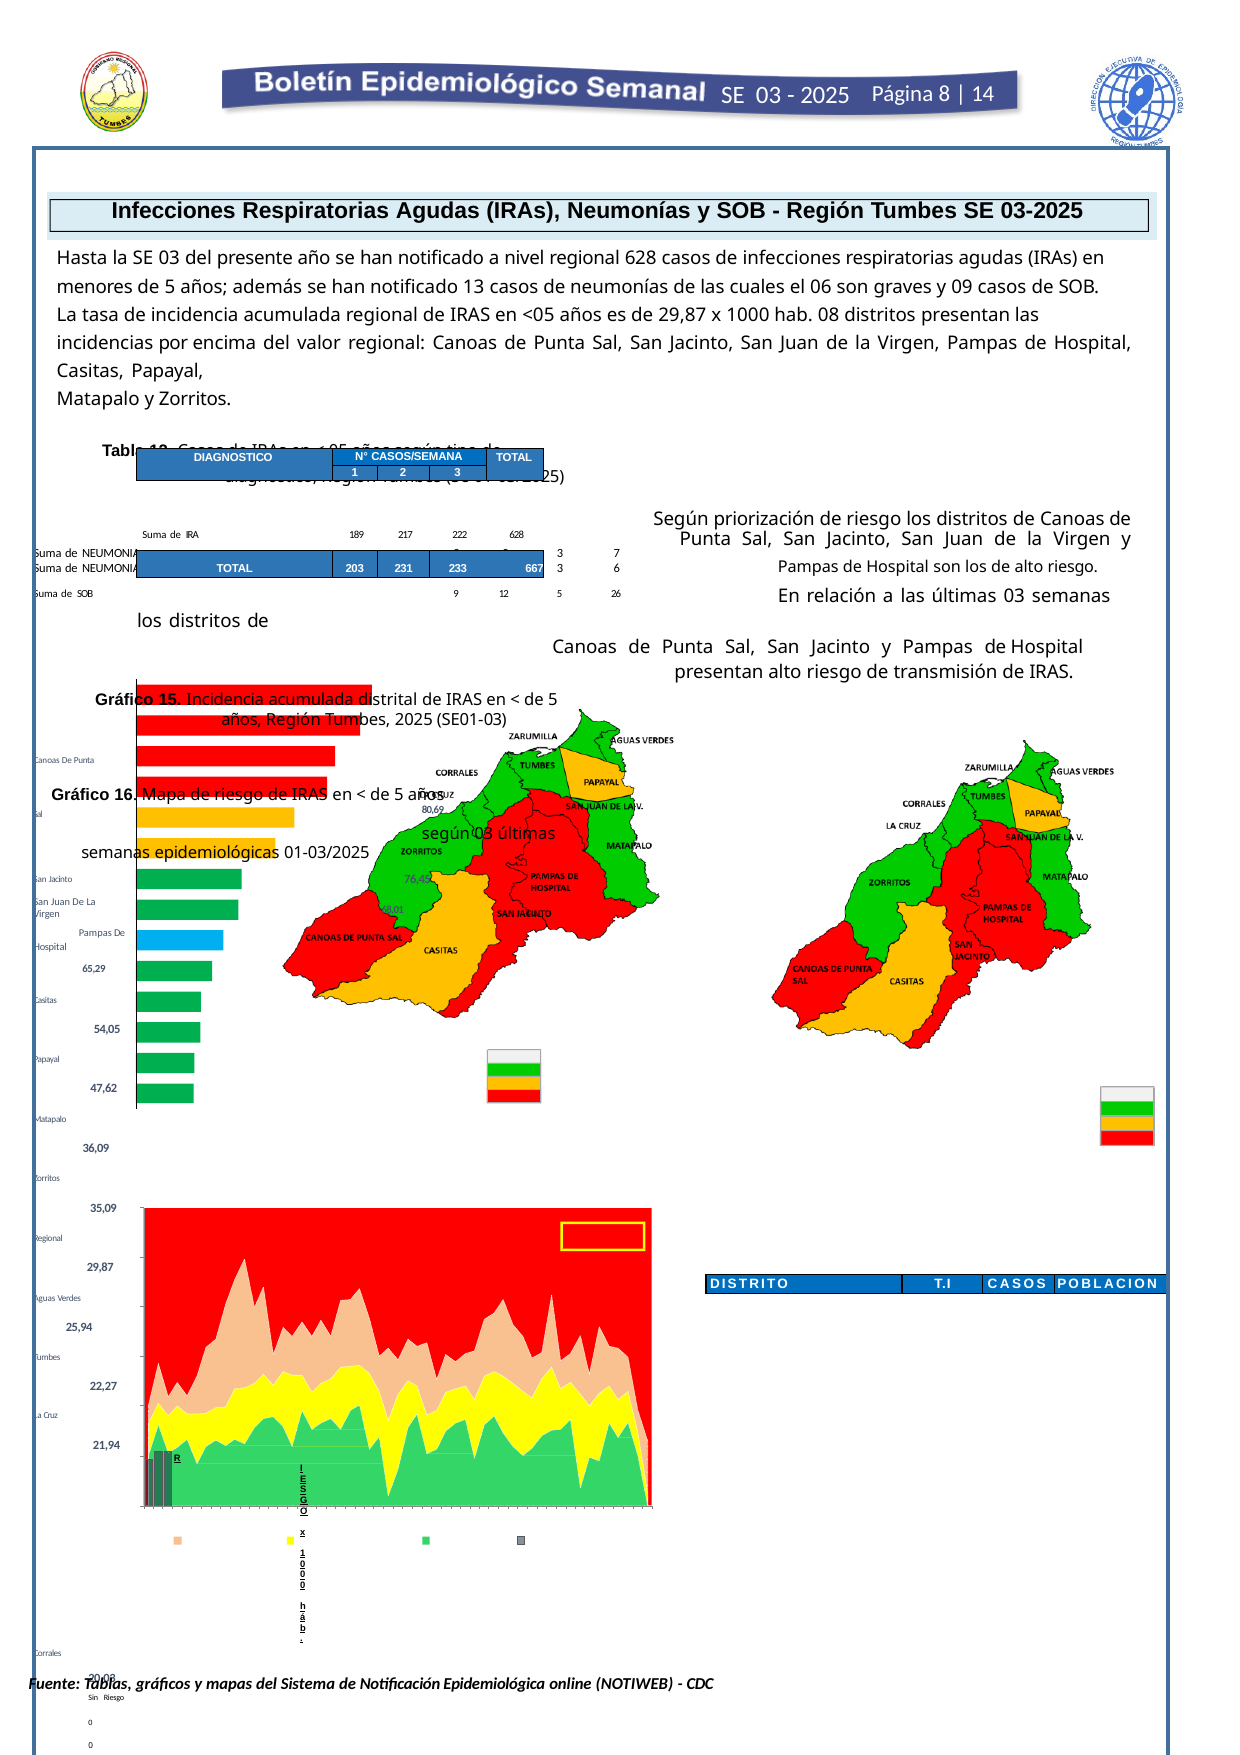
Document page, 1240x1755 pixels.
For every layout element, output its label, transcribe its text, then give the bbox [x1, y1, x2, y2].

picture [78, 50, 148, 132]
footer Fuente: Tablas, gráficos y mapas del Sistema de Notificación Epidemiológica online (NOTIWEB) - CDC [26, 1675, 827, 1755]
table_header 233 667 [430, 551, 543, 577]
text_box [140, 1206, 654, 1509]
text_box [46, 191, 1158, 240]
table_cell 3 [430, 466, 486, 480]
picture [1089, 55, 1184, 150]
table_cell 1 [333, 466, 377, 480]
table_header TOTAL [137, 551, 332, 577]
table_header 231 [378, 551, 429, 577]
table_header 203 [333, 551, 377, 577]
table_cell 2 [378, 466, 429, 480]
table_header TOTAL [487, 449, 543, 466]
table_header Infecciones Respiratorias Agudas (IRAs), Neumonías y SOB - Región Tumbes SE 03-2025 Hasta la SE 03 del presente año se han notificado a nivel regional 628 casos de infecciones respiratorias agudas (IRAs) en menores de 5 años; además se han notificado 13 casos de neumonías de las cuales el 06 son graves y 09 casos de SOB. La tasa de incidencia acumulada regional de IRAS en <05 años es de 29,87 x 1000 hab. 08 distritos presentan las incidencias por encima del valor regional: Canoas de Punta Sal, San Jacinto, San Juan de la Virgen, Pampas de Hospital, Casitas, Papayal, Matapalo y Zorritos. Tabla 12. Casos de IRAs en < 05 años según tipo de diagnóstico, Región Tumbes (Se 01-03/2025) Según priorización de riesgo los distritos de Canoas de Suma de IRA 189 217 222 628 Punta Sal, San Jacinto, San Juan de la Virgen y Suma de NEUMONIA 2 2 3 7 Suma de NEUMONIA_GRAVE 3 0 3 6 Pampas de Hospital son los de alto riesgo. Suma de SOB 9 12 5 26 En relación a las últimas 03 semanas los distritos de Canoas de Punta Sal, San Jacinto y Pampas de Hospital presentan alto riesgo de transmisión de IRAS. Gráfico 15. Incidencia acumulada distrital de IRAS en < de 5 años, Región Tumbes, 2025 (SE01-03) Canoas De Punta Gráfico 16. Mapa de riesgo de IRAS en < de 5 años Sal 80,69 según 03 últimas semanas epidemiológicas 01-03/2025 San Jacinto 76,45 San Juan De La Virgen 68,01 Pampas De Hospital 65,29 Casitas 54,05 Papayal 47,62 Matapalo 36,09 Zorritos 35,09 Regional 29,87 Aguas Verdes 25,94 Tumbes 22,27 La Cruz 21,94 RIESGO x 1000 háb. Corrales 20,03 Sin Riesgo 0 0 Bajo Riesgo 0.1 40.1 Mediano Riesgo 40.2 60.4 RIESGOS x 1000 háb. Zarumilla 19,80 Alto Riesgo 60.5 80.7 Sin Riesgo 0 0 Bajo Riesgo 0.1 80.2 Mediano Riesgo 80.3 120.8 Alto Riesgo 120.9 161.4 Gráfico 17. Comportamiento de IRAs, Región Tumbes, 2025 (SE 01-03) canal endémico 1,200 Tabla 13. Tasas de incidencia y casos acumulados de IRAs Zona Epidemia según lugar de infección, Región Tumbes (SE 01-03/2025) 1,000 800 Canoas De Punta Sal 80,69 56 694 San Jacinto 76,45 50 654 San Juan De La Virgen 68,01 27 397 600 Pampas De Hospital 65,29 41 628 Casitas 54,05 8 148 Papayal 47,62 33 693 400 Matapalo 36,09 17 471 Zorritos 35,09 38 1083 Aguas Verdes 25,94 47 1812 200 Tumbes 22,27 207 9297 La Cruz 21,94 17 775 - Corrales 20,03 42 2097 1 2 3 4 5 6 7 8 9 1011121314151617181920212223242526272829303132333435363738394041424344454647484950515253 Zarumilla 19,80 45 2273 [36, 150, 1166, 1755]
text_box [135, 678, 738, 1109]
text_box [516, 1535, 526, 1546]
table_header DIAGNOSTICO [137, 449, 332, 466]
picture [771, 740, 1114, 1050]
picture [220, 63, 1025, 124]
table_header N° CASOS/SEMANA [333, 449, 486, 465]
table_cell [487, 466, 543, 480]
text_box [1099, 1086, 1155, 1146]
table_cell [137, 466, 332, 480]
